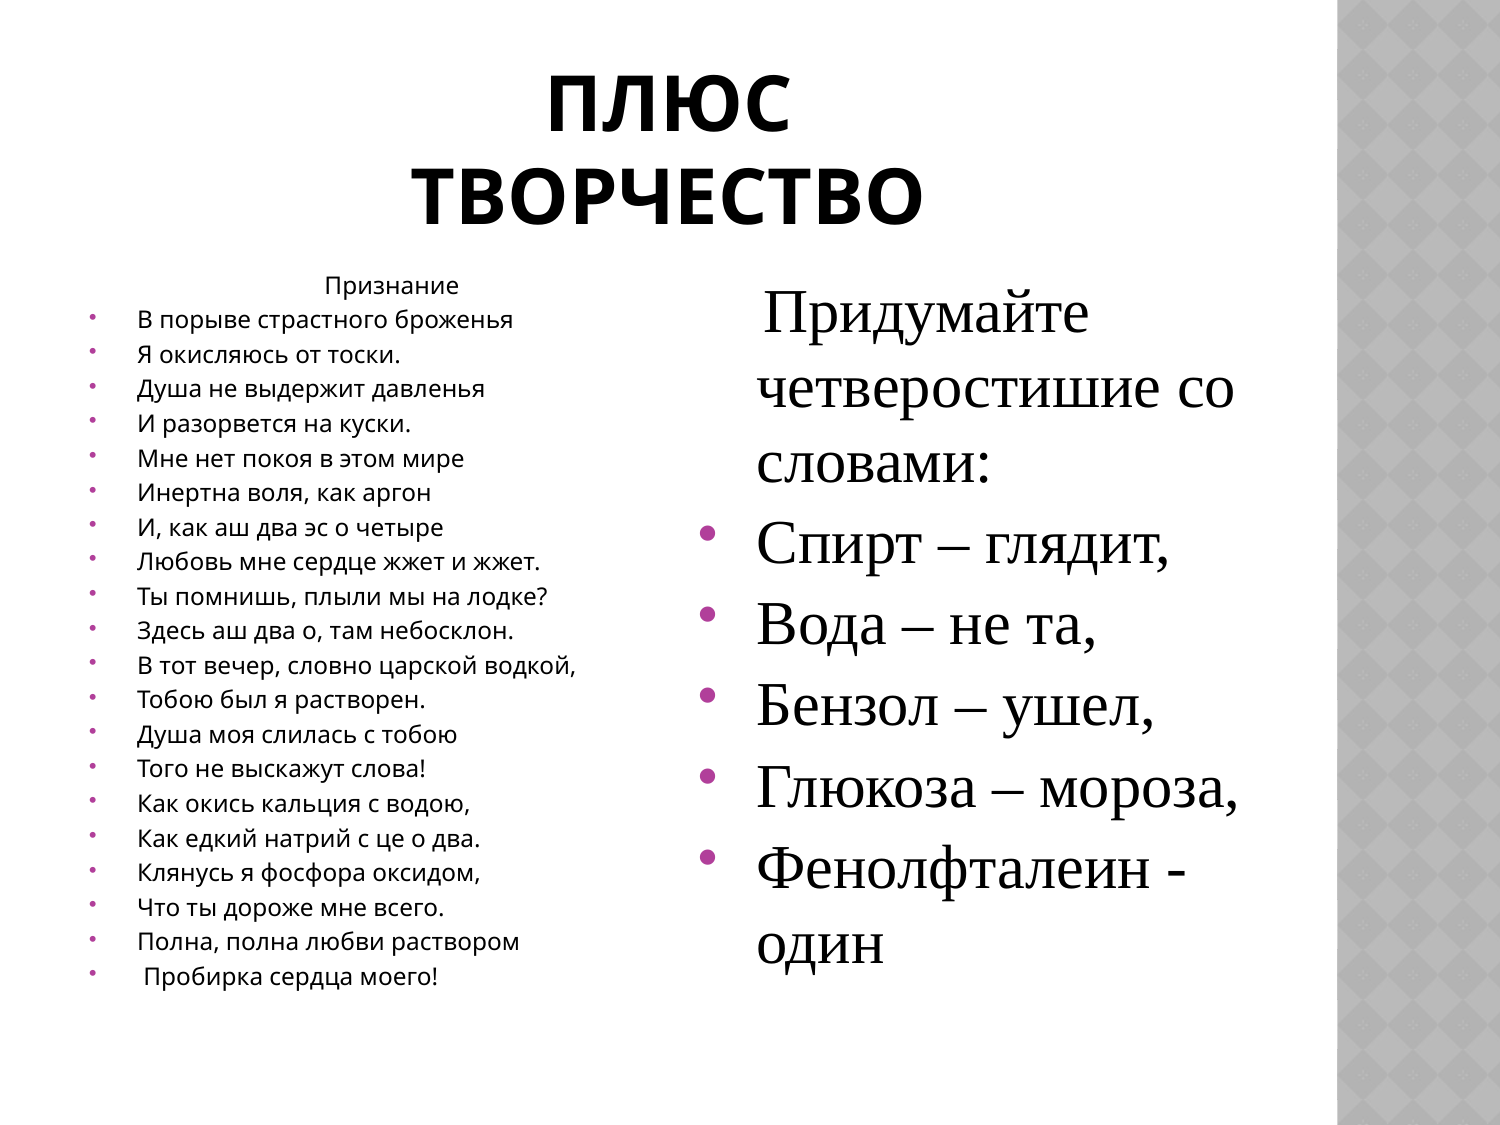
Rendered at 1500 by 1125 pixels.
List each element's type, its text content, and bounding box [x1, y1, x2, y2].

list Придумайте четверостишие со словами: Спирт – глядит, Вода – не та, Бензол – ушел, Глюкоза – мороза, Фенолфталеин - один [685, 262, 1263, 1005]
title плюс Творчество [75, 52, 1263, 240]
list Признание В порыве страстного броженья Я окисляюсь от тоски. Душа не выдержит давленья И разорвется на куски. Мне нет покоя в этом мире Инертна воля, как аргон И, как аш два эс о четыре Любовь мне сердце жжет и жжет. Ты помнишь, плыли мы на лодке? Здесь аш два о, там небосклон. В тот вечер, словно царской водкой, Тобою был я растворен. Душа моя слилась с тобою Того не выскажут слова! Как окись кальция с водою, Как едкий натрий с це о два. Клянусь я фосфора оксидом, Что ты дороже мне всего. Полна, полна любви раствором Пробирка сердца моего! [75, 262, 653, 1005]
